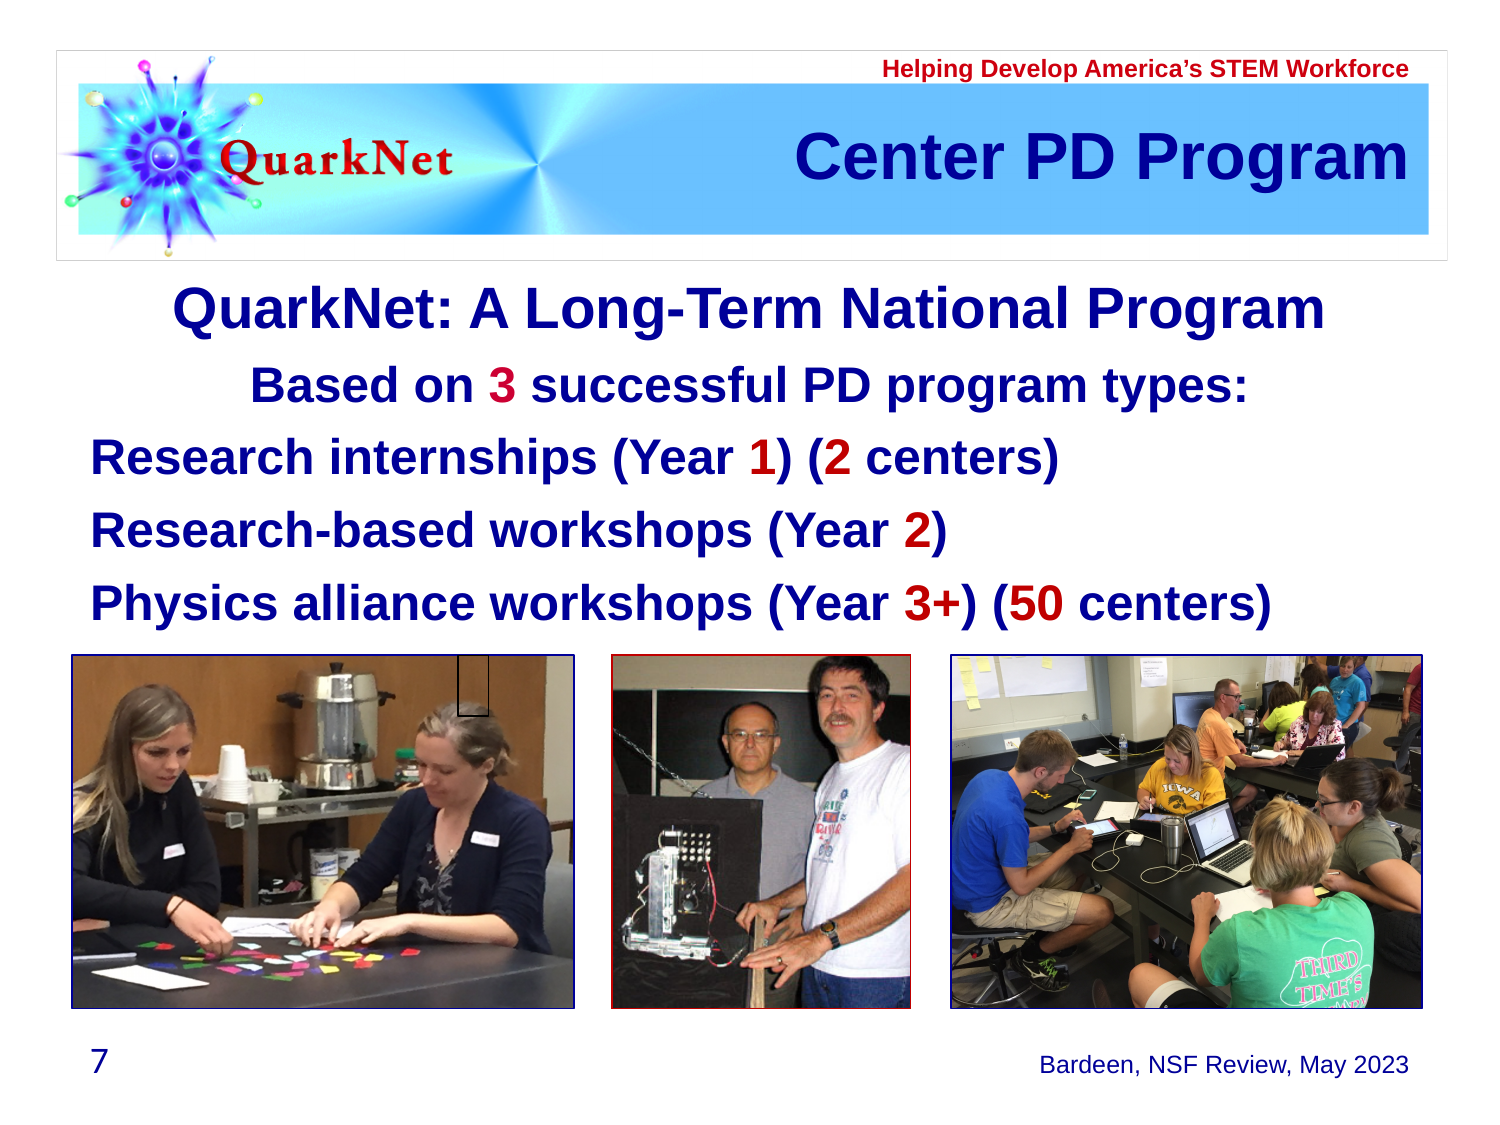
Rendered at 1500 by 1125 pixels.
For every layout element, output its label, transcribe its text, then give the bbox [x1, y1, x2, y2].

list QuarkNet: A Long-Term National Program Based on 3 successful PD program types: Research internships (Year 1) (2 centers) Research-based workshops (Year 2) Physics alliance workshops (Year 3+) (50 centers) [75, 262, 1425, 1005]
picture [72, 655, 574, 1009]
picture [612, 655, 911, 1009]
title Center PD Program [458, 97, 1425, 209]
picture [951, 655, 1422, 1009]
picture [56, 50, 1448, 261]
